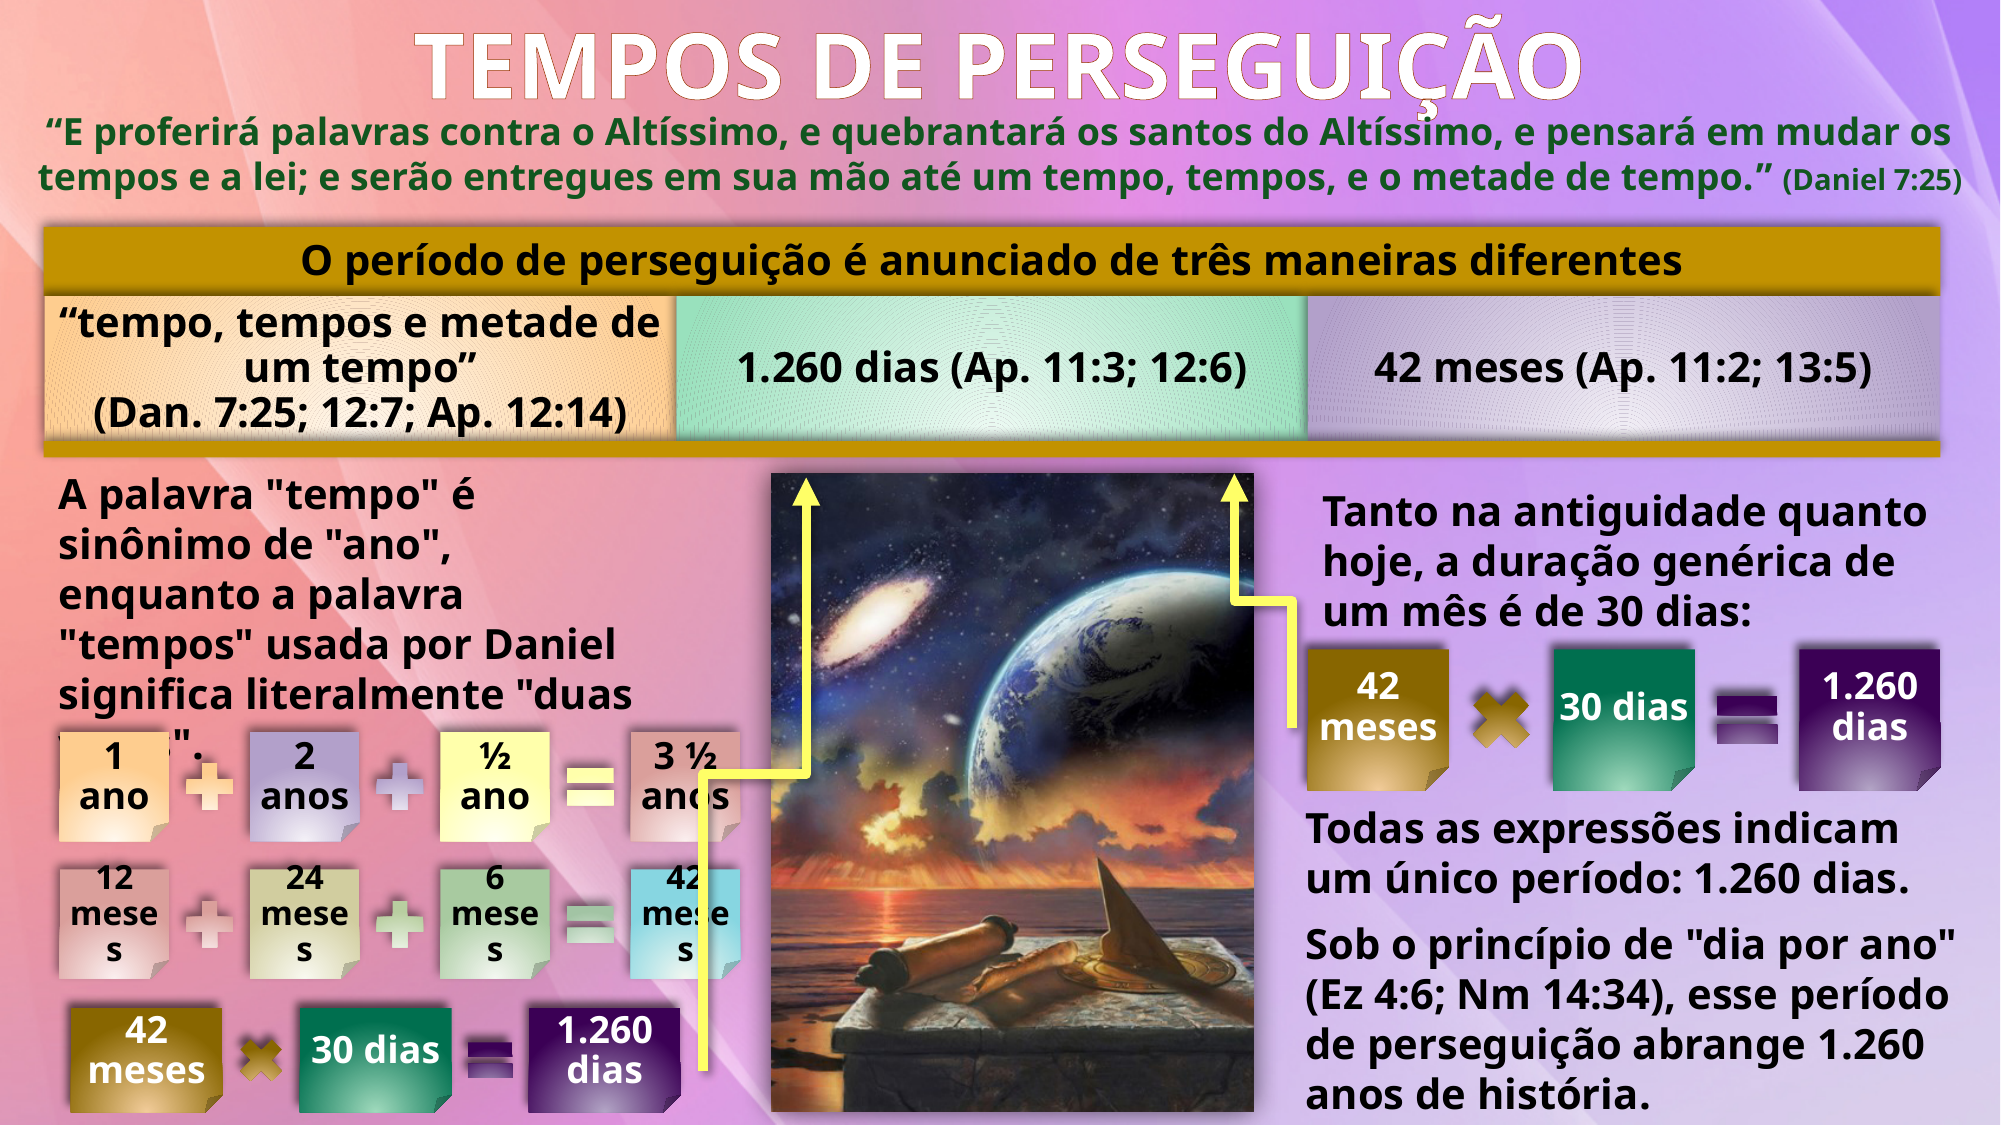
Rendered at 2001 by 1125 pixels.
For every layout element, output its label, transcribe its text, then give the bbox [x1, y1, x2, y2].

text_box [1307, 643, 1941, 796]
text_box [457, 722, 1052, 826]
text_box Tanto na antiguidade quanto hoje, a duração genérica de um mês é de 30 dias: [1307, 477, 1972, 643]
text_box “E proferirá palavras contra o Altíssimo, e quebrantará os santos do Altíssimo, e pensará em mudar os tempos e a lei; e serão entregues em sua mão até um tempo, tempos, e o metade de tempo.” (Daniel 7:25) [0, 100, 2000, 206]
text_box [59, 1007, 693, 1113]
text_box TEMPOS DE PERSEGUIÇÃO [0, 0, 2000, 100]
picture [0, 0, 2001, 1125]
text_box A palavra "tempo" é sinônimo de "ano", enquanto a palavra "tempos" usada por Daniel significa literalmente "duas vezes". [43, 460, 679, 775]
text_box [43, 226, 1941, 458]
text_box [59, 856, 741, 992]
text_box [1135, 571, 1391, 630]
text_box Todas as expressões indicam um único período: 1.260 dias. [1290, 794, 1955, 909]
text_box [59, 719, 741, 847]
text_box Sob o princípio de "dia por ano" (Ez 4:6; Nm 14:34), esse período de perseguição abrange 1.260 anos de história. [1290, 910, 1987, 1125]
